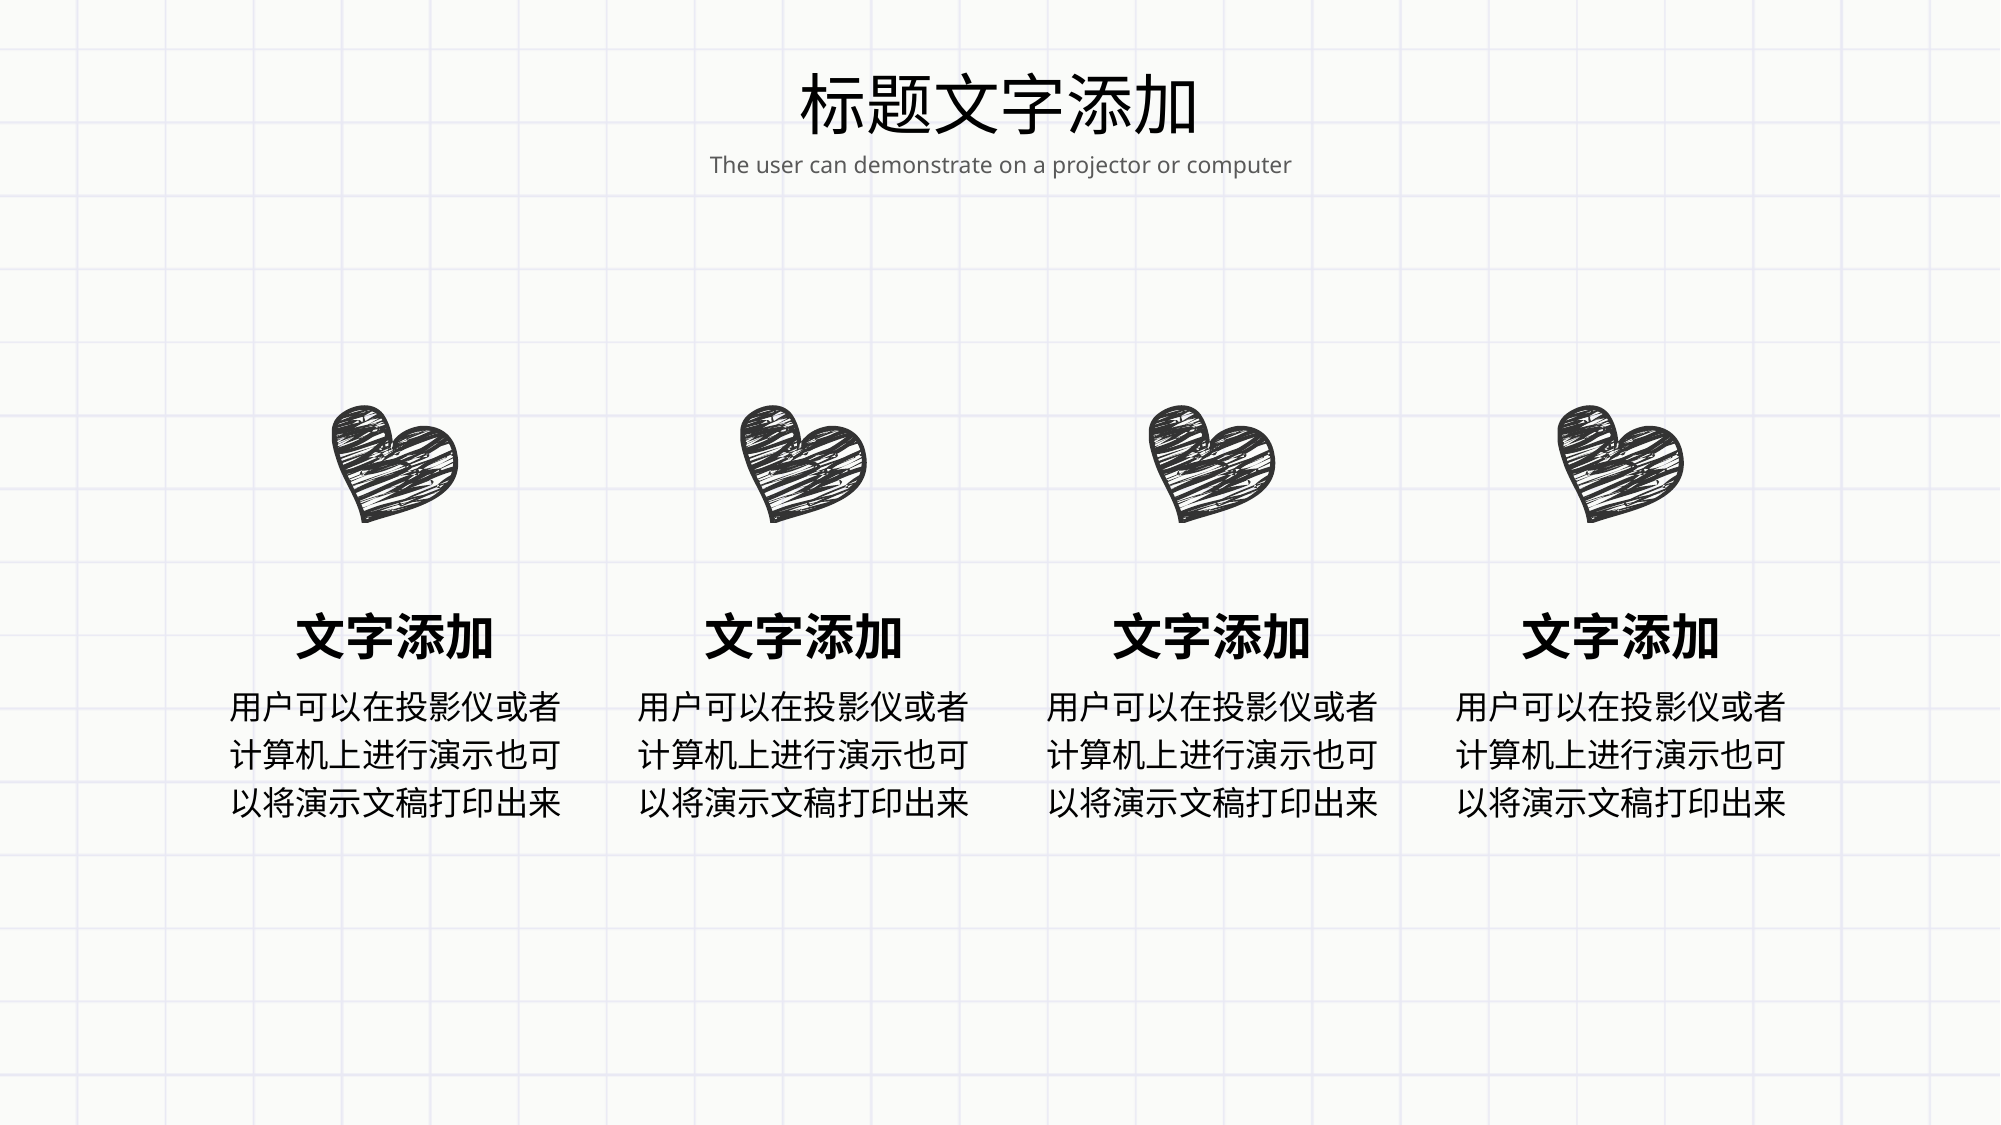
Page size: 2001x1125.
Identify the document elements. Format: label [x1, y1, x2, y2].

text_box [1020, 585, 1405, 832]
picture [1557, 405, 1686, 523]
text_box [203, 585, 588, 832]
picture [331, 405, 460, 523]
picture [1148, 405, 1277, 523]
picture [740, 405, 869, 523]
text_box [612, 585, 996, 832]
text_box [1429, 585, 1814, 832]
text_box [582, 55, 1421, 186]
